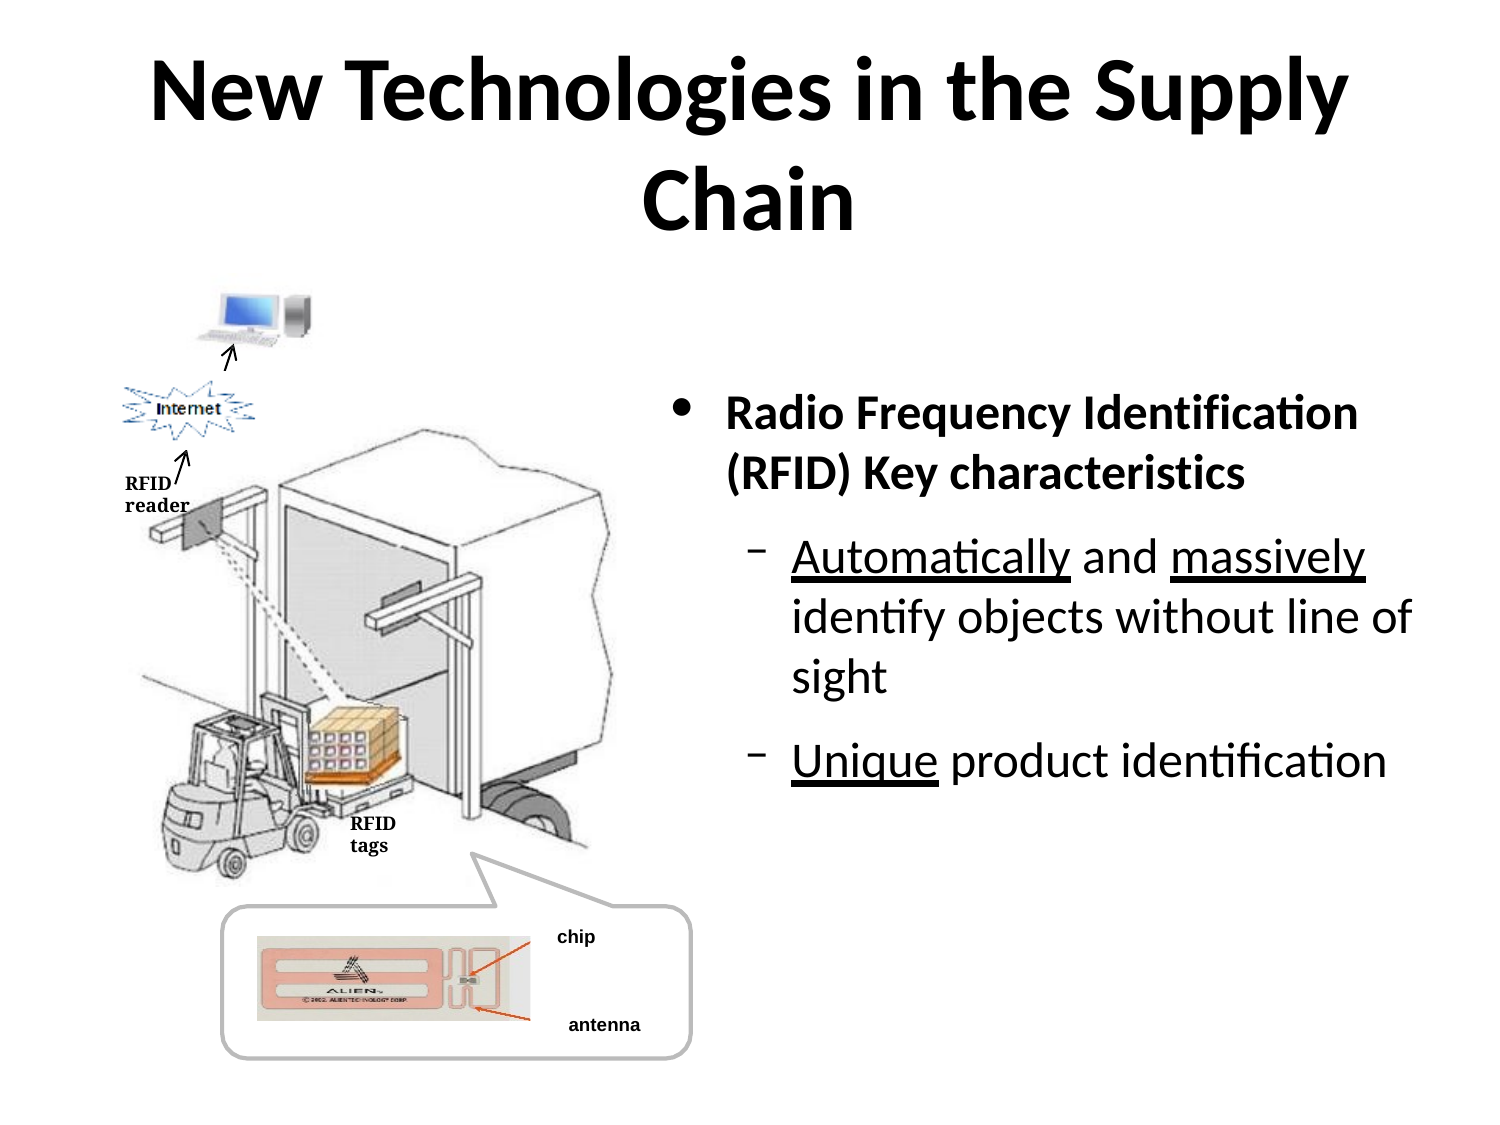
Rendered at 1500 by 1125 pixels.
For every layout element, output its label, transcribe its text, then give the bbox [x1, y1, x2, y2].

text_box [186, 273, 325, 357]
text_box [222, 853, 691, 1059]
text_box RFID reader [123, 471, 234, 517]
text_box chip [555, 925, 598, 948]
text_box [104, 371, 263, 450]
text_box [257, 936, 531, 1021]
text_box RFID tags [347, 811, 438, 857]
text_box Radio Frequency Identification (RFID) Key characteristics Automatically and massively identify objects without line of sight Unique product identification [667, 379, 1416, 788]
text_box [221, 343, 238, 371]
title New Technologies in the Supply Chain [75, 45, 1425, 233]
text_box [174, 450, 191, 485]
text_box antenna [566, 1013, 643, 1036]
text_box [128, 425, 626, 887]
